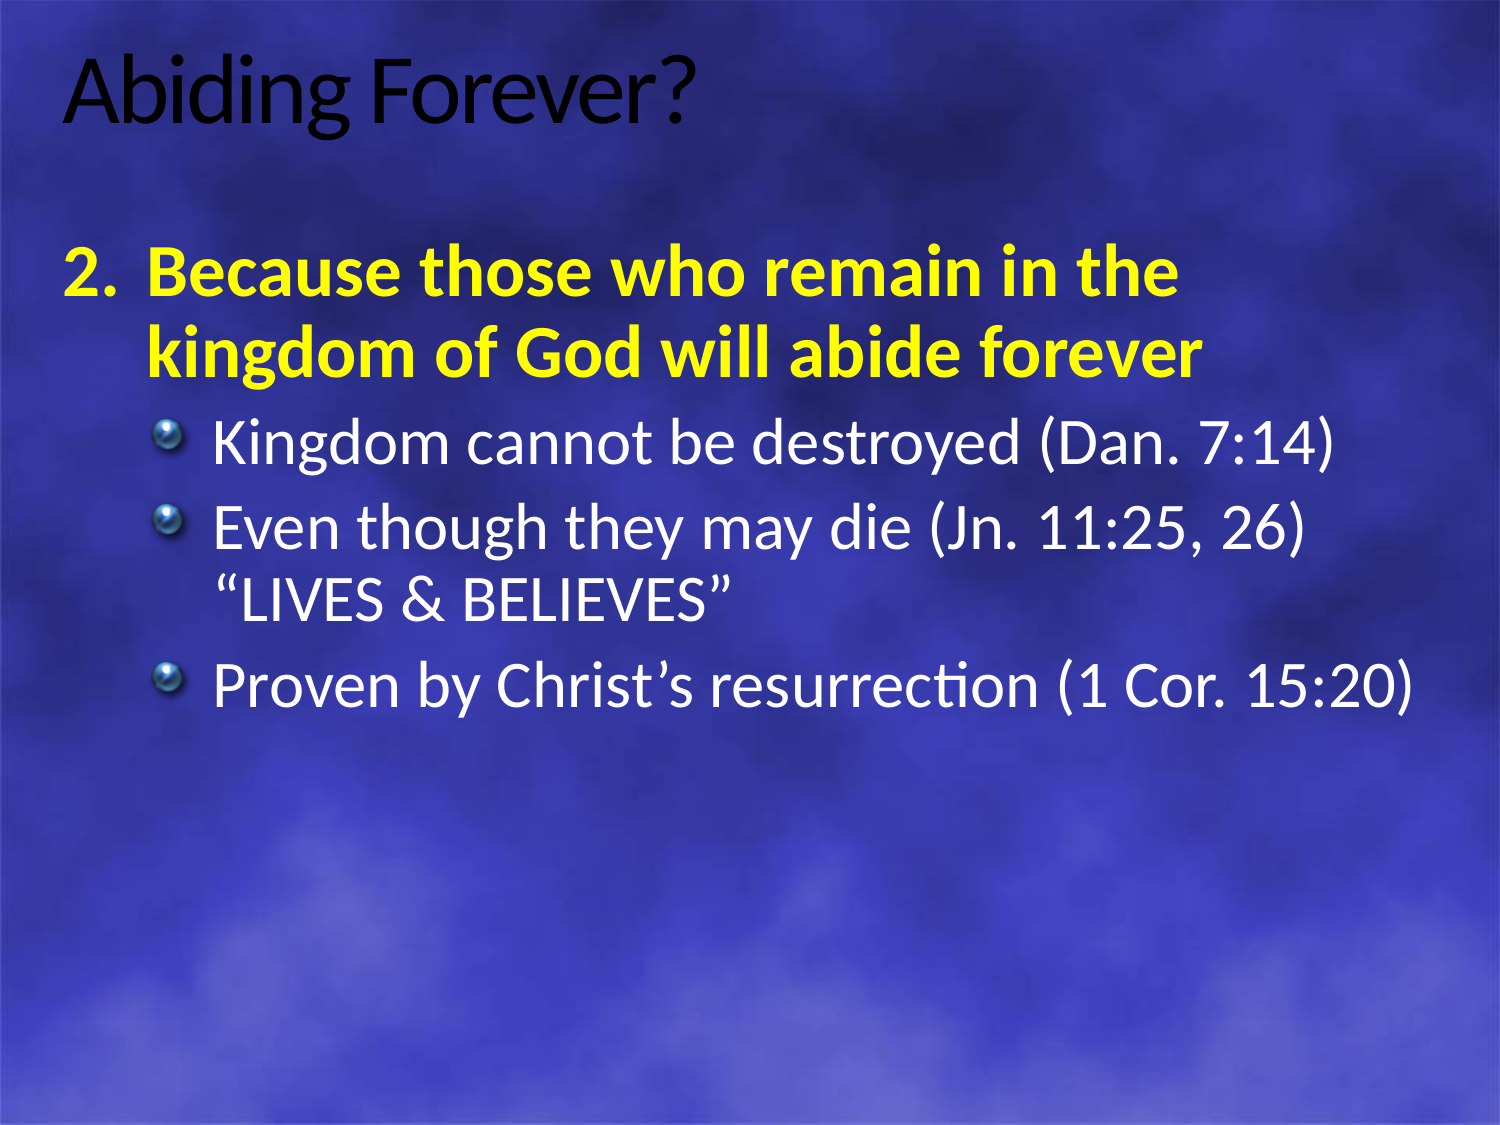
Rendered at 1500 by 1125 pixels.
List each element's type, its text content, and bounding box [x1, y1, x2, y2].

title Abiding Forever? [62, 37, 1438, 147]
list Because those who remain in the kingdom of God will abide forever Kingdom cannot be destroyed (Dan. 7:14) Even though they may die (Jn. 11:25, 26) “LIVES & BELIEVES” Proven by Christ’s resurrection (1 Cor. 15:20) [62, 231, 1438, 735]
picture [0, 0, 1500, 1125]
